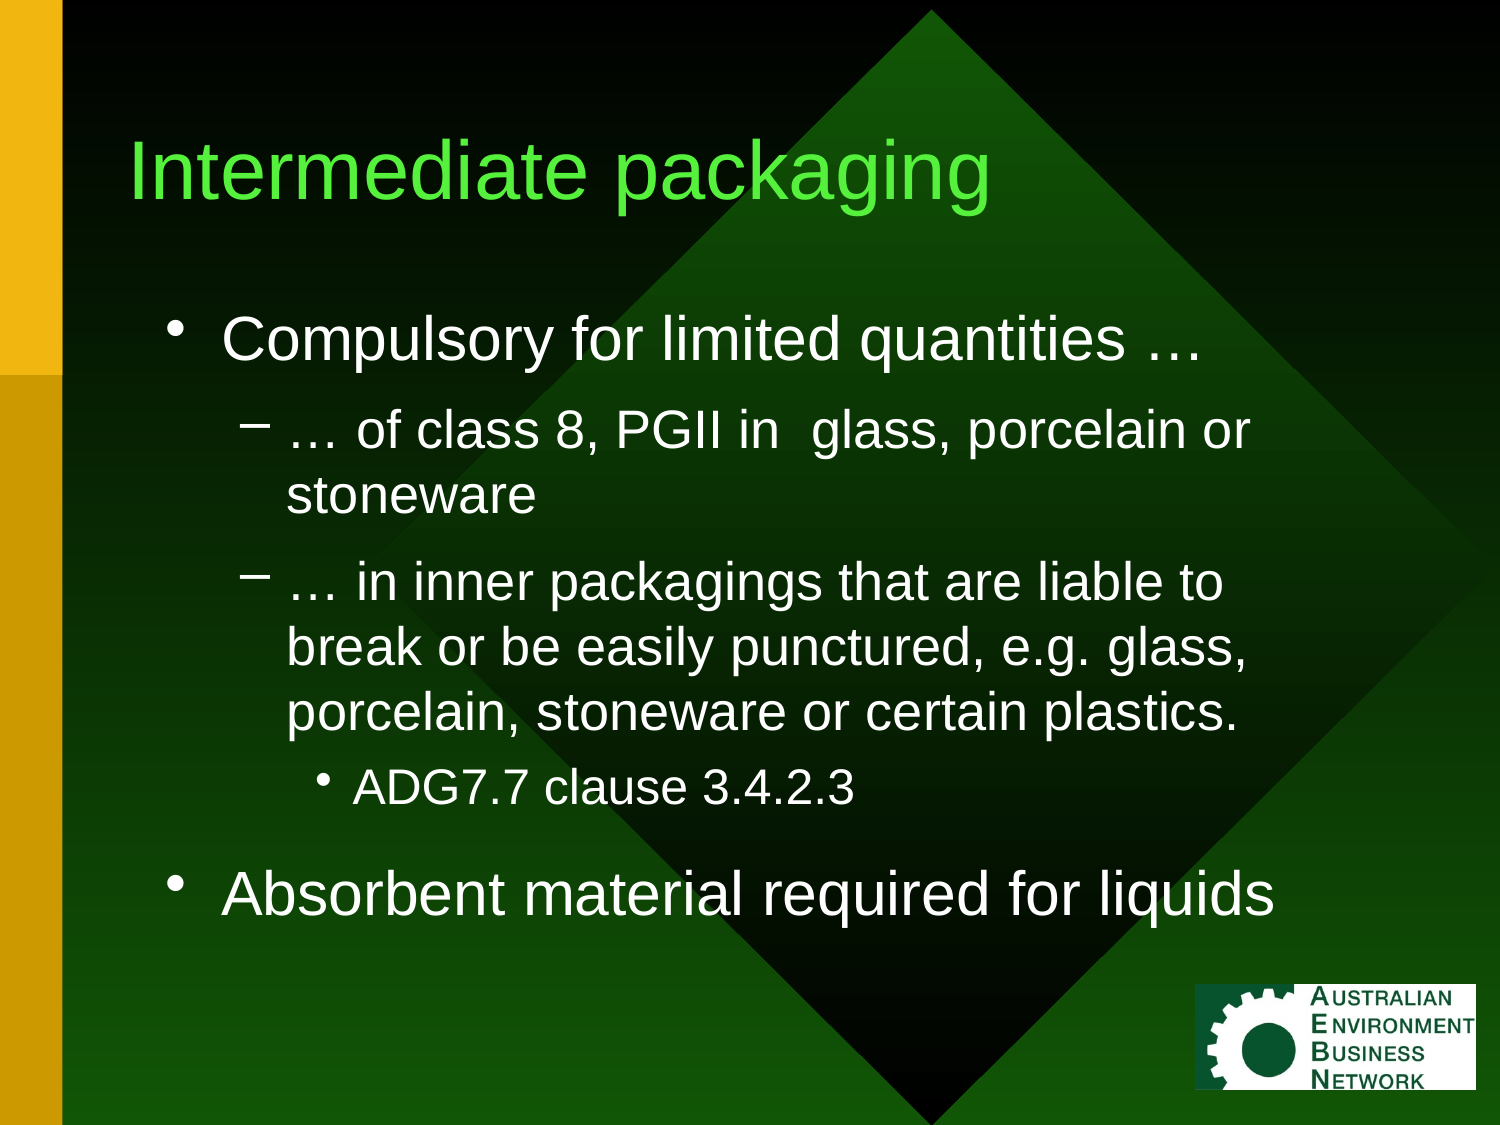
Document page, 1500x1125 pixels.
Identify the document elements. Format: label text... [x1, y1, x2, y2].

picture [1195, 984, 1476, 1091]
title Intermediate packaging [112, 99, 1388, 249]
list Compulsory for limited quantities … … of class 8, PGII in glass, porcelain or stoneware … in inner packagings that are liable to break or be easily punctured, e.g. glass, porcelain, stoneware or certain plastics. ADG7.7 clause 3.4.2.3 Absorbent material required for liquids [150, 290, 1388, 975]
